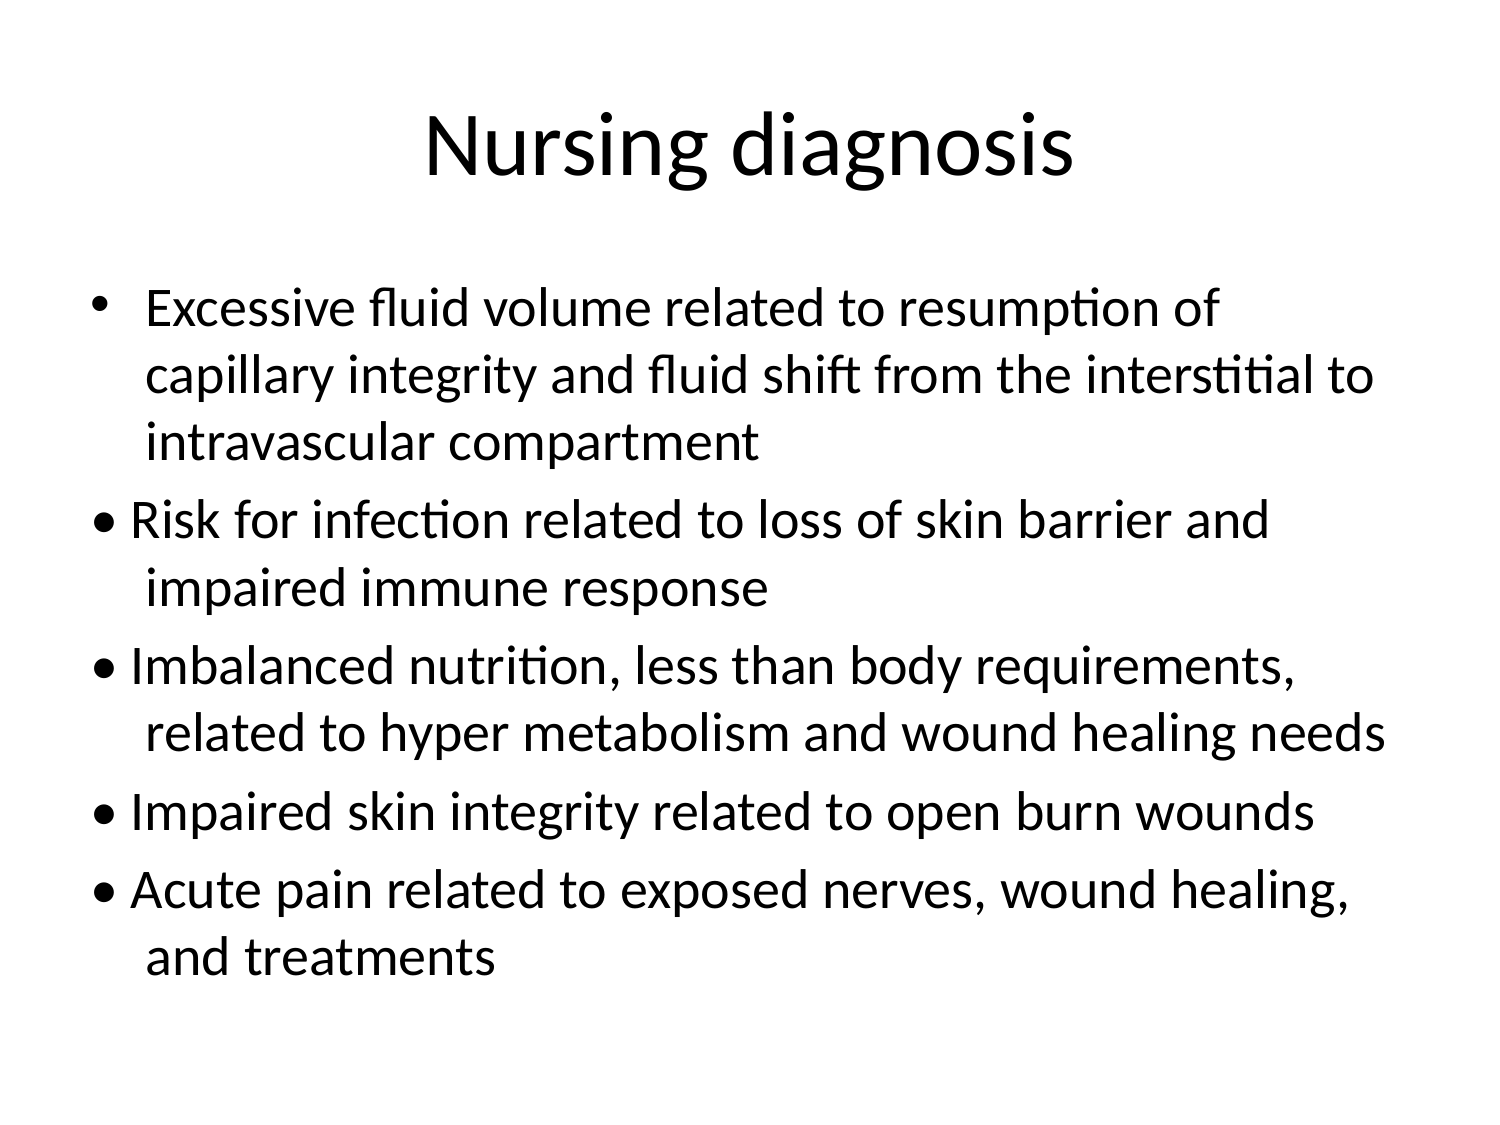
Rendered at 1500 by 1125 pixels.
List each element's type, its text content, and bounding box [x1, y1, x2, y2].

title Nursing diagnosis [75, 45, 1425, 233]
list Excessive fluid volume related to resumption of capillary integrity and fluid shift from the interstitial to intravascular compartment • Risk for infection related to loss of skin barrier and impaired immune response • Imbalanced nutrition, less than body requirements, related to hyper metabolism and wound healing needs • Impaired skin integrity related to open burn wounds • Acute pain related to exposed nerves, wound healing, and treatments [75, 262, 1425, 1005]
